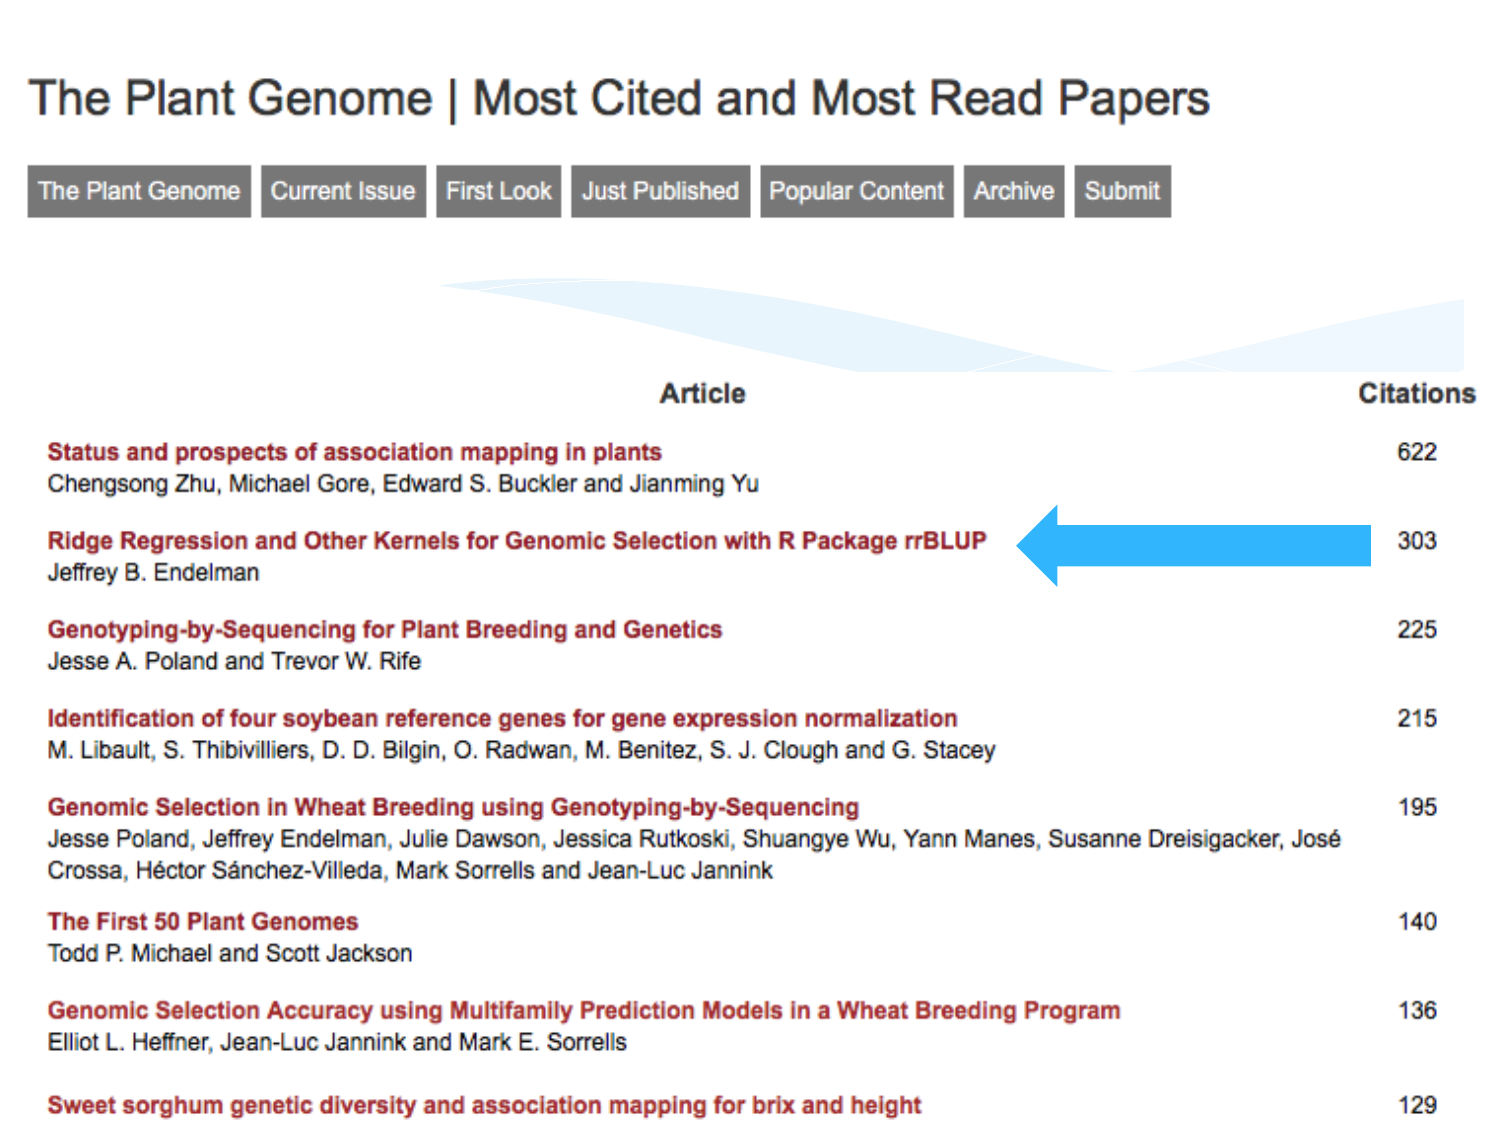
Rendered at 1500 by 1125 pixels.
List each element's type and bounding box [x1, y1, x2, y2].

picture [0, 372, 1500, 1125]
picture [0, 59, 1500, 242]
